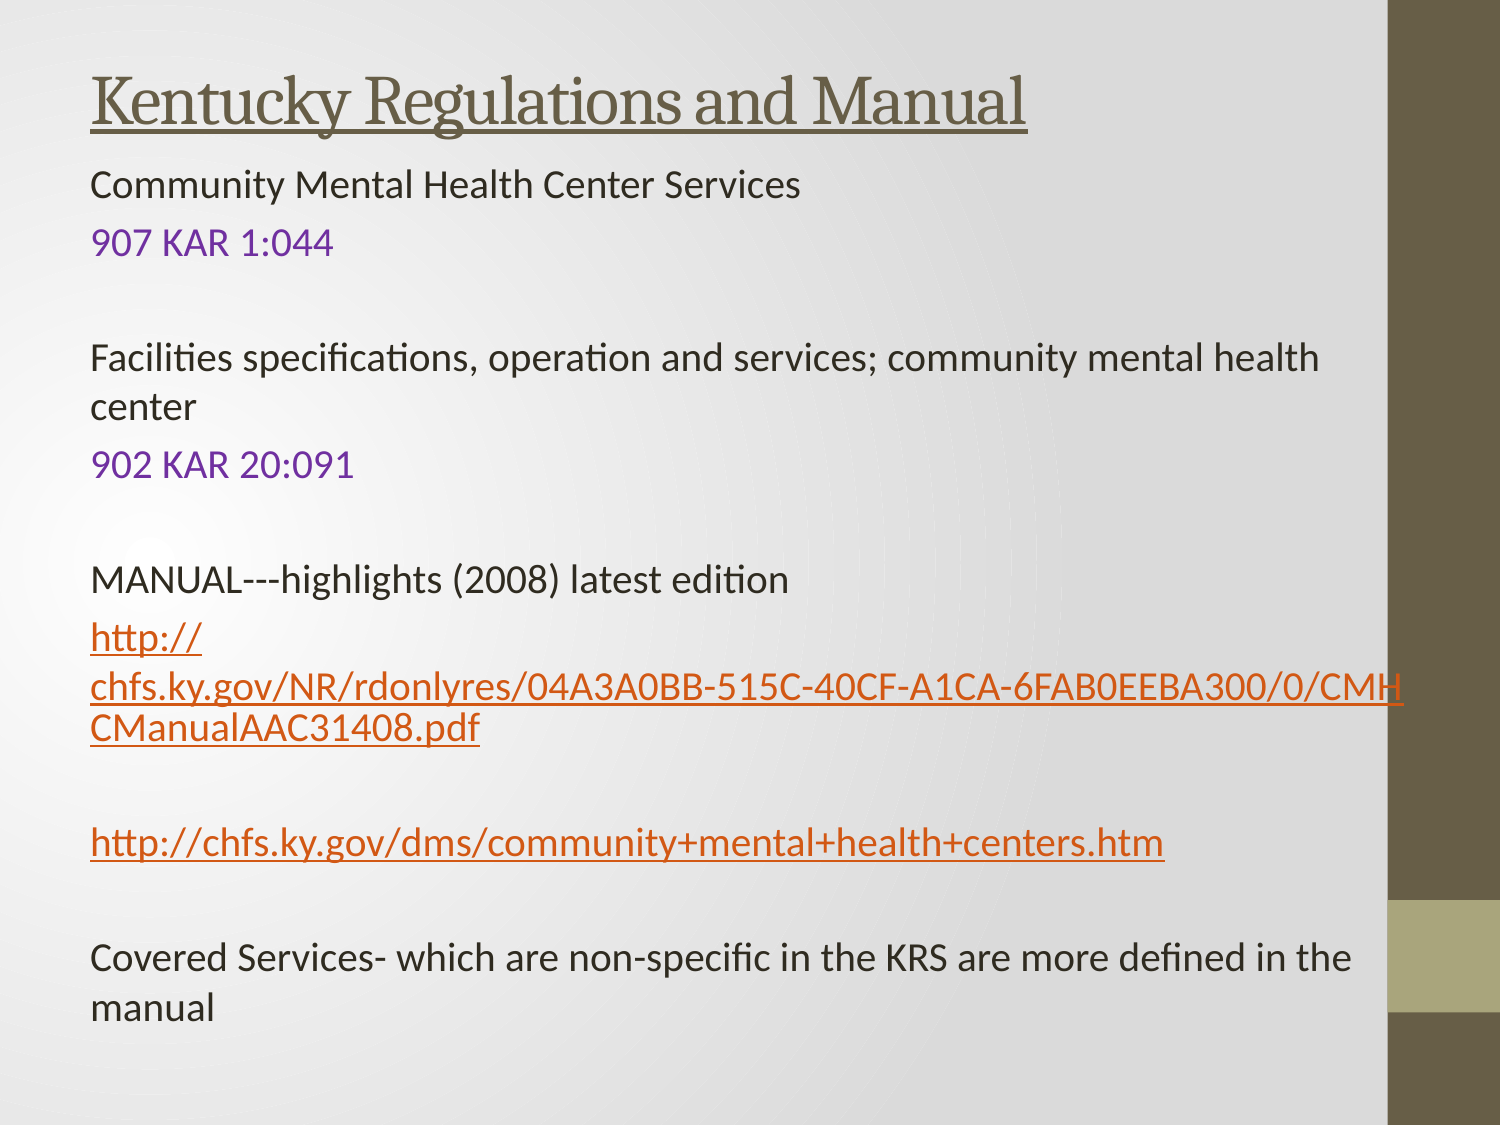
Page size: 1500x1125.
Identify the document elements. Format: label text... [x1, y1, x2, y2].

title Kentucky Regulations and Manual [75, 45, 1325, 149]
list Community Mental Health Center Services 907 KAR 1:044 Facilities specifications, operation and services; community mental health center 902 KAR 20:091 MANUAL---highlights (2008) latest edition http://chfs.ky.gov/NR/rdonlyres/04A3A0BB-515C-40CF-A1CA-6FAB0EEBA300/0/CMHCManualAAC31408.pdf http://chfs.ky.gov/dms/community+mental+health+centers.htm Covered Services- which are non-specific in the KRS are more defined in the manual [75, 149, 1425, 1005]
